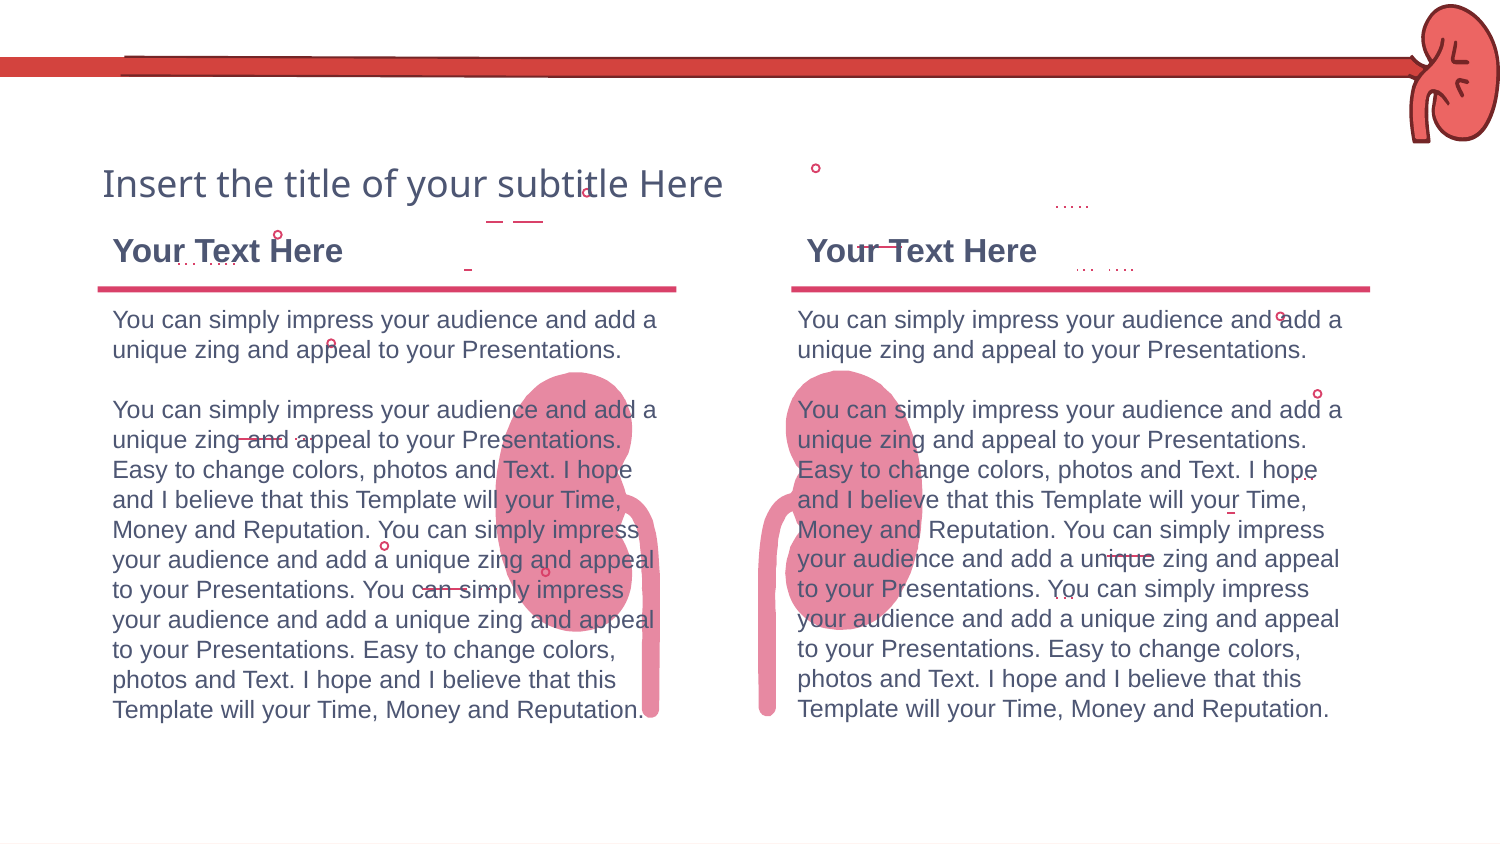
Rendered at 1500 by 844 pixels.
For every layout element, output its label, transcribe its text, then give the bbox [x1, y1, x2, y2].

text_box [96, 284, 678, 294]
text_box Your Text Here [791, 222, 1388, 277]
text_box Your Text Here [97, 222, 694, 277]
list Insert the title of your subtitle Here [62, 138, 916, 204]
text_box [789, 284, 1372, 294]
text_box You can simply impress your audience and add a unique zing and appeal to your Presentations. You can simply impress your audience and add a unique zing and appeal to your Presentations. Easy to change colors, photos and Text. I hope and I believe that this Template will your Time, Money and Reputation. You can simply impress your audience and add a unique zing and appeal to your Presentations. You can simply impress your audience and add a unique zing and appeal to your Presentations. Easy to change colors, photos and Text. I hope and I believe that this Template will your Time, Money and Reputation. [782, 296, 1379, 730]
text_box You can simply impress your audience and add a unique zing and appeal to your Presentations. You can simply impress your audience and add a unique zing and appeal to your Presentations. Easy to change colors, photos and Text. I hope and I believe that this Template will your Time, Money and Reputation. You can simply impress your audience and add a unique zing and appeal to your Presentations. You can simply impress your audience and add a unique zing and appeal to your Presentations. Easy to change colors, photos and Text. I hope and I believe that this Template will your Time, Money and Reputation. [97, 296, 694, 731]
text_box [495, 370, 923, 719]
